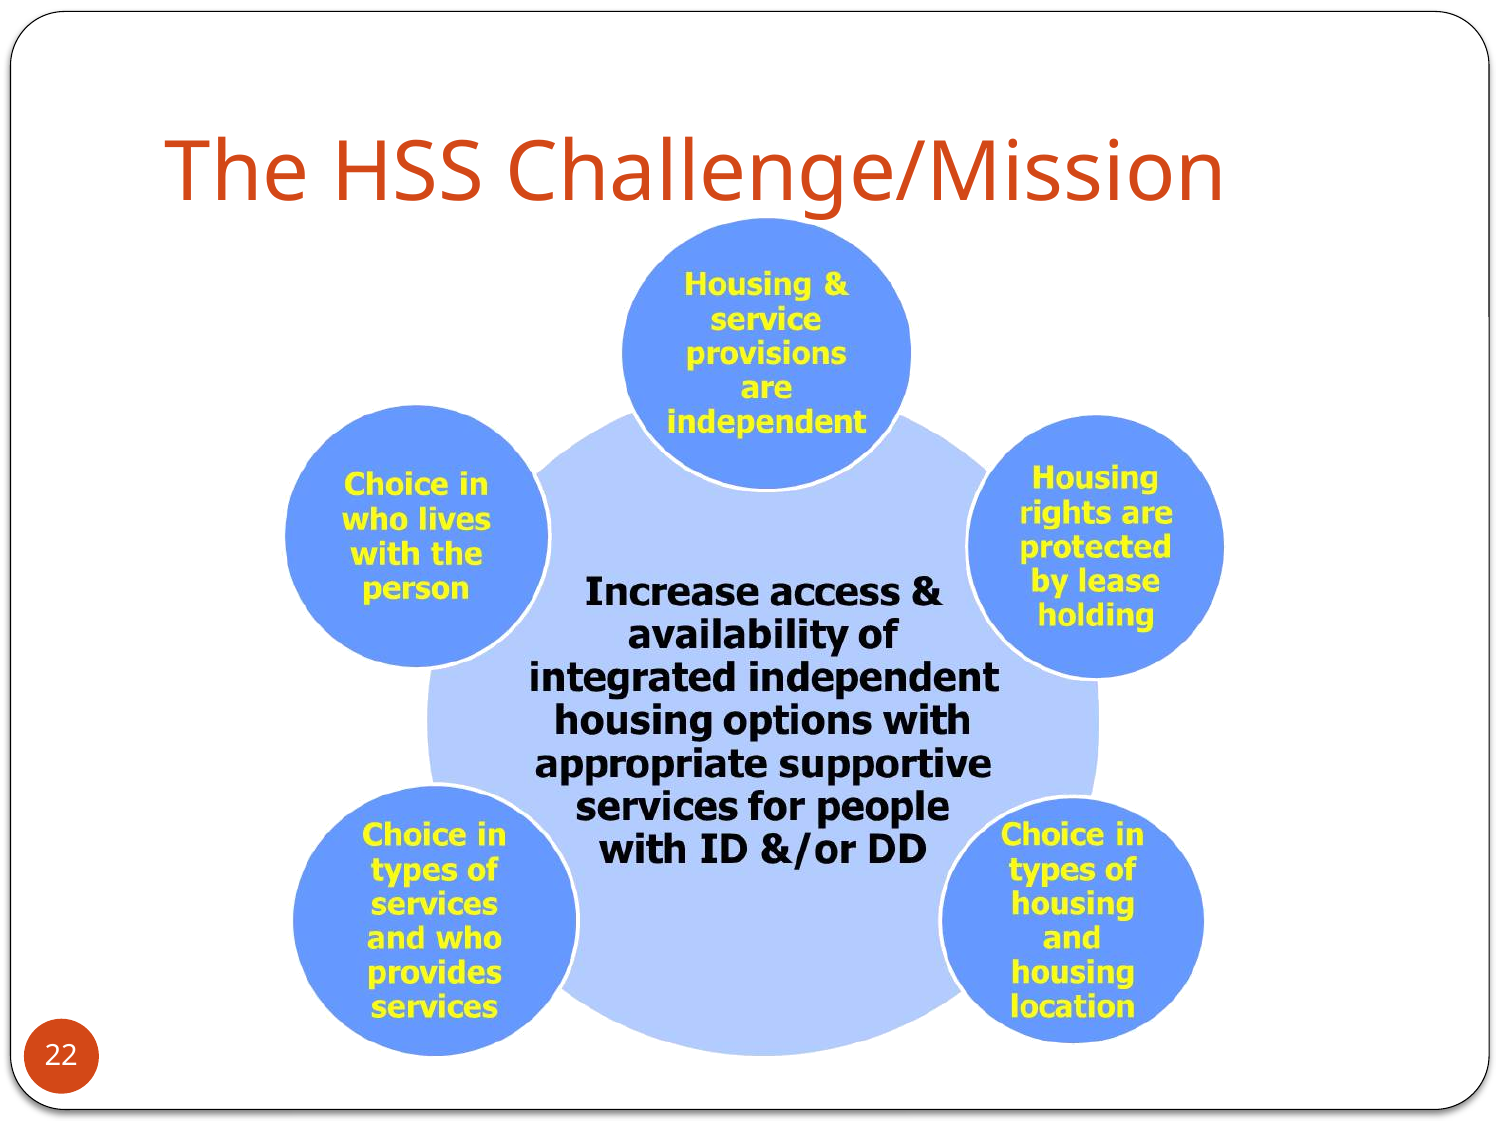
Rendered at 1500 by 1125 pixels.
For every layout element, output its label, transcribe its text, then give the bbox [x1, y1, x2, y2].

slide_number 22 [23, 1018, 99, 1094]
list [174, 206, 1326, 1061]
title The HSS Challenge/Mission [150, 45, 1425, 233]
